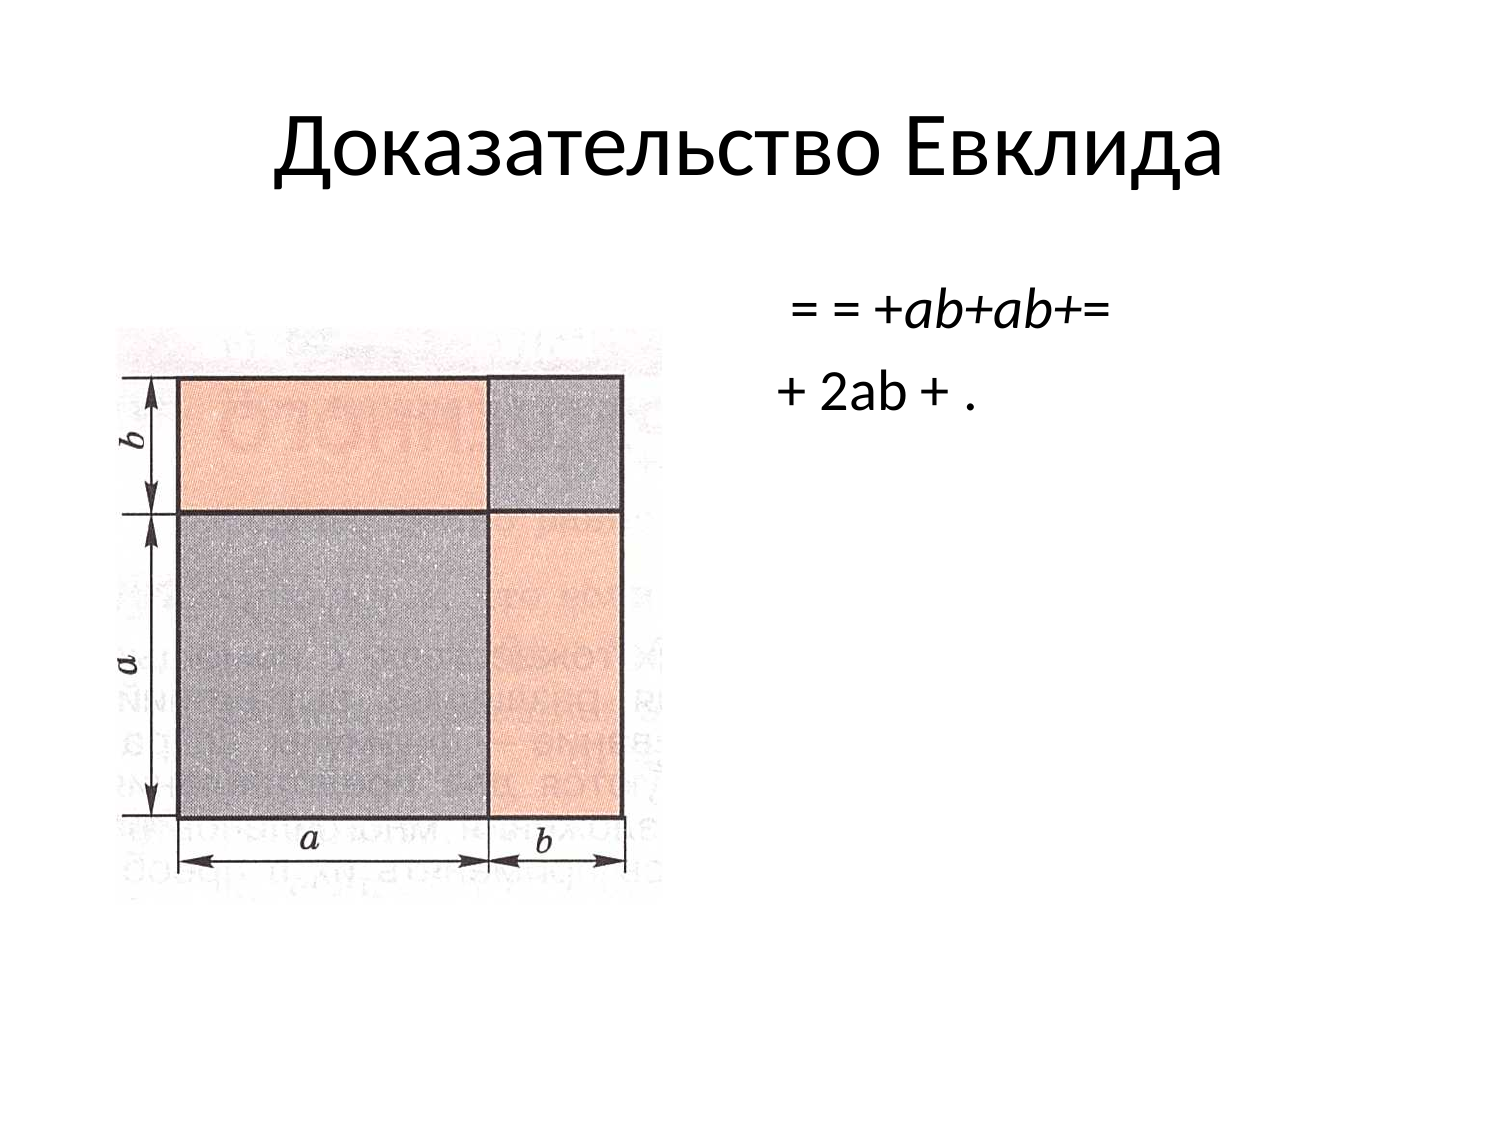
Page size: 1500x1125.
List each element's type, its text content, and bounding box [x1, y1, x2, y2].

title Доказательство Евклида [75, 45, 1425, 233]
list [115, 326, 663, 906]
